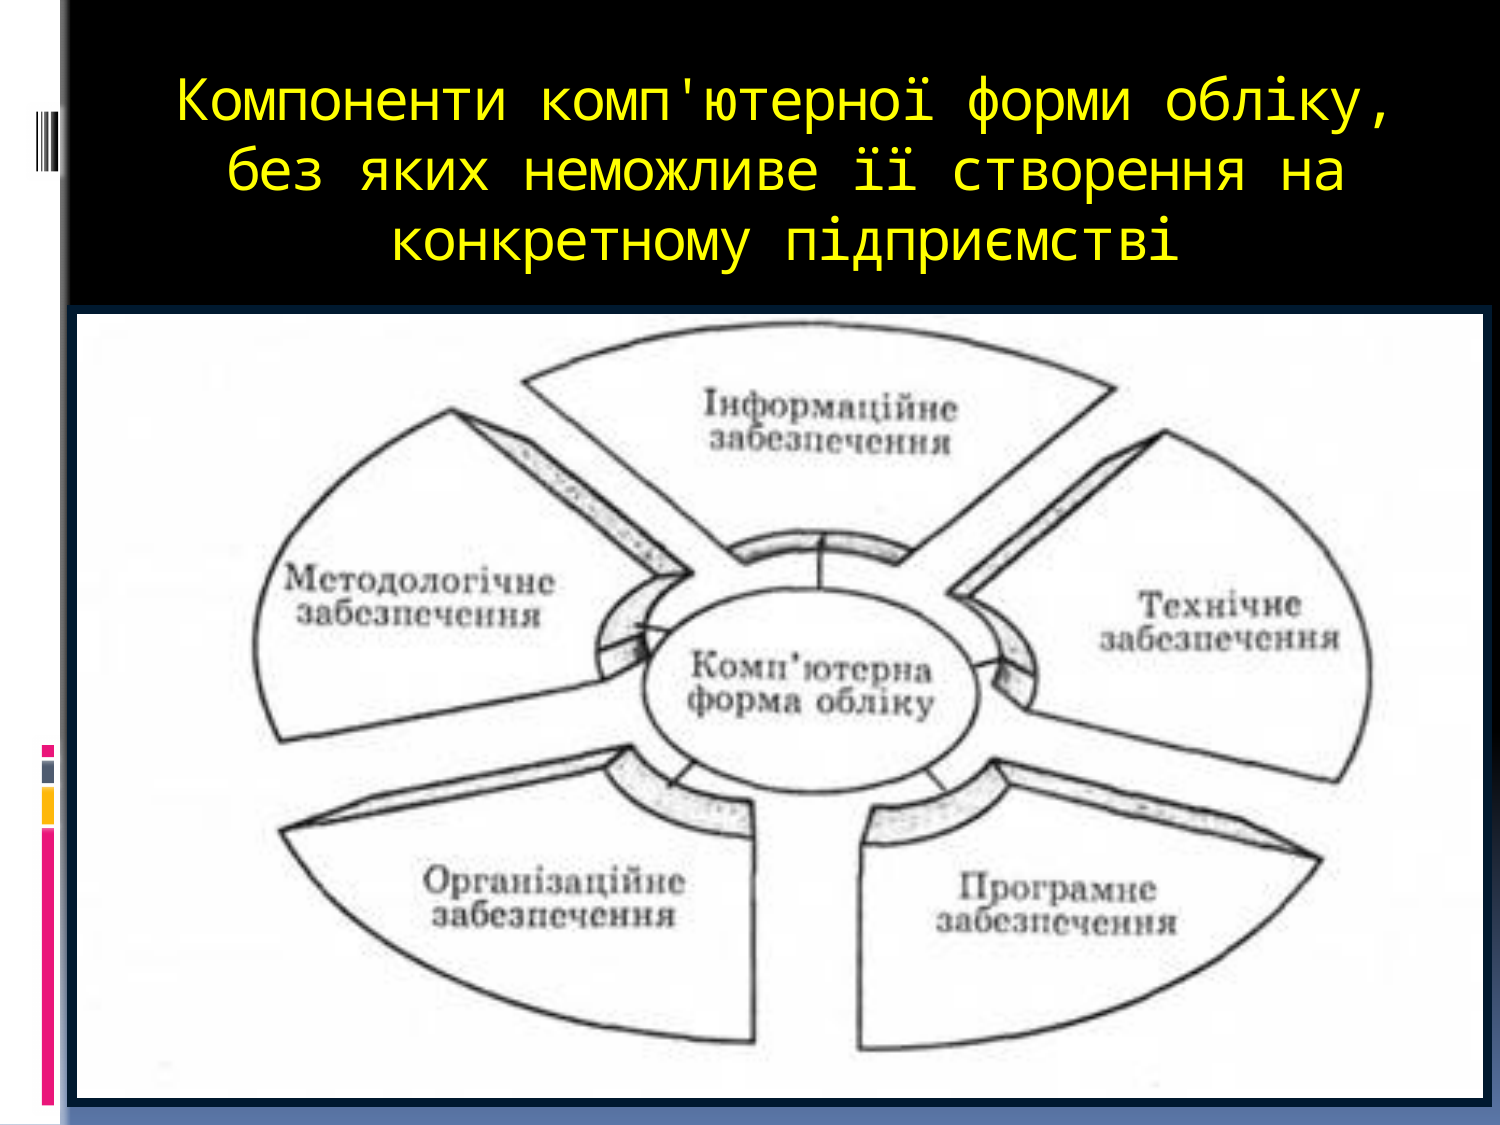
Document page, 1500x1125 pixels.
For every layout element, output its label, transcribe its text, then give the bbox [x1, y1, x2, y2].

title Компоненти комп'ютерної форми обліку, без яких неможливе її створення на конкретному підприємстві [148, 54, 1424, 205]
picture [76, 313, 1484, 1099]
